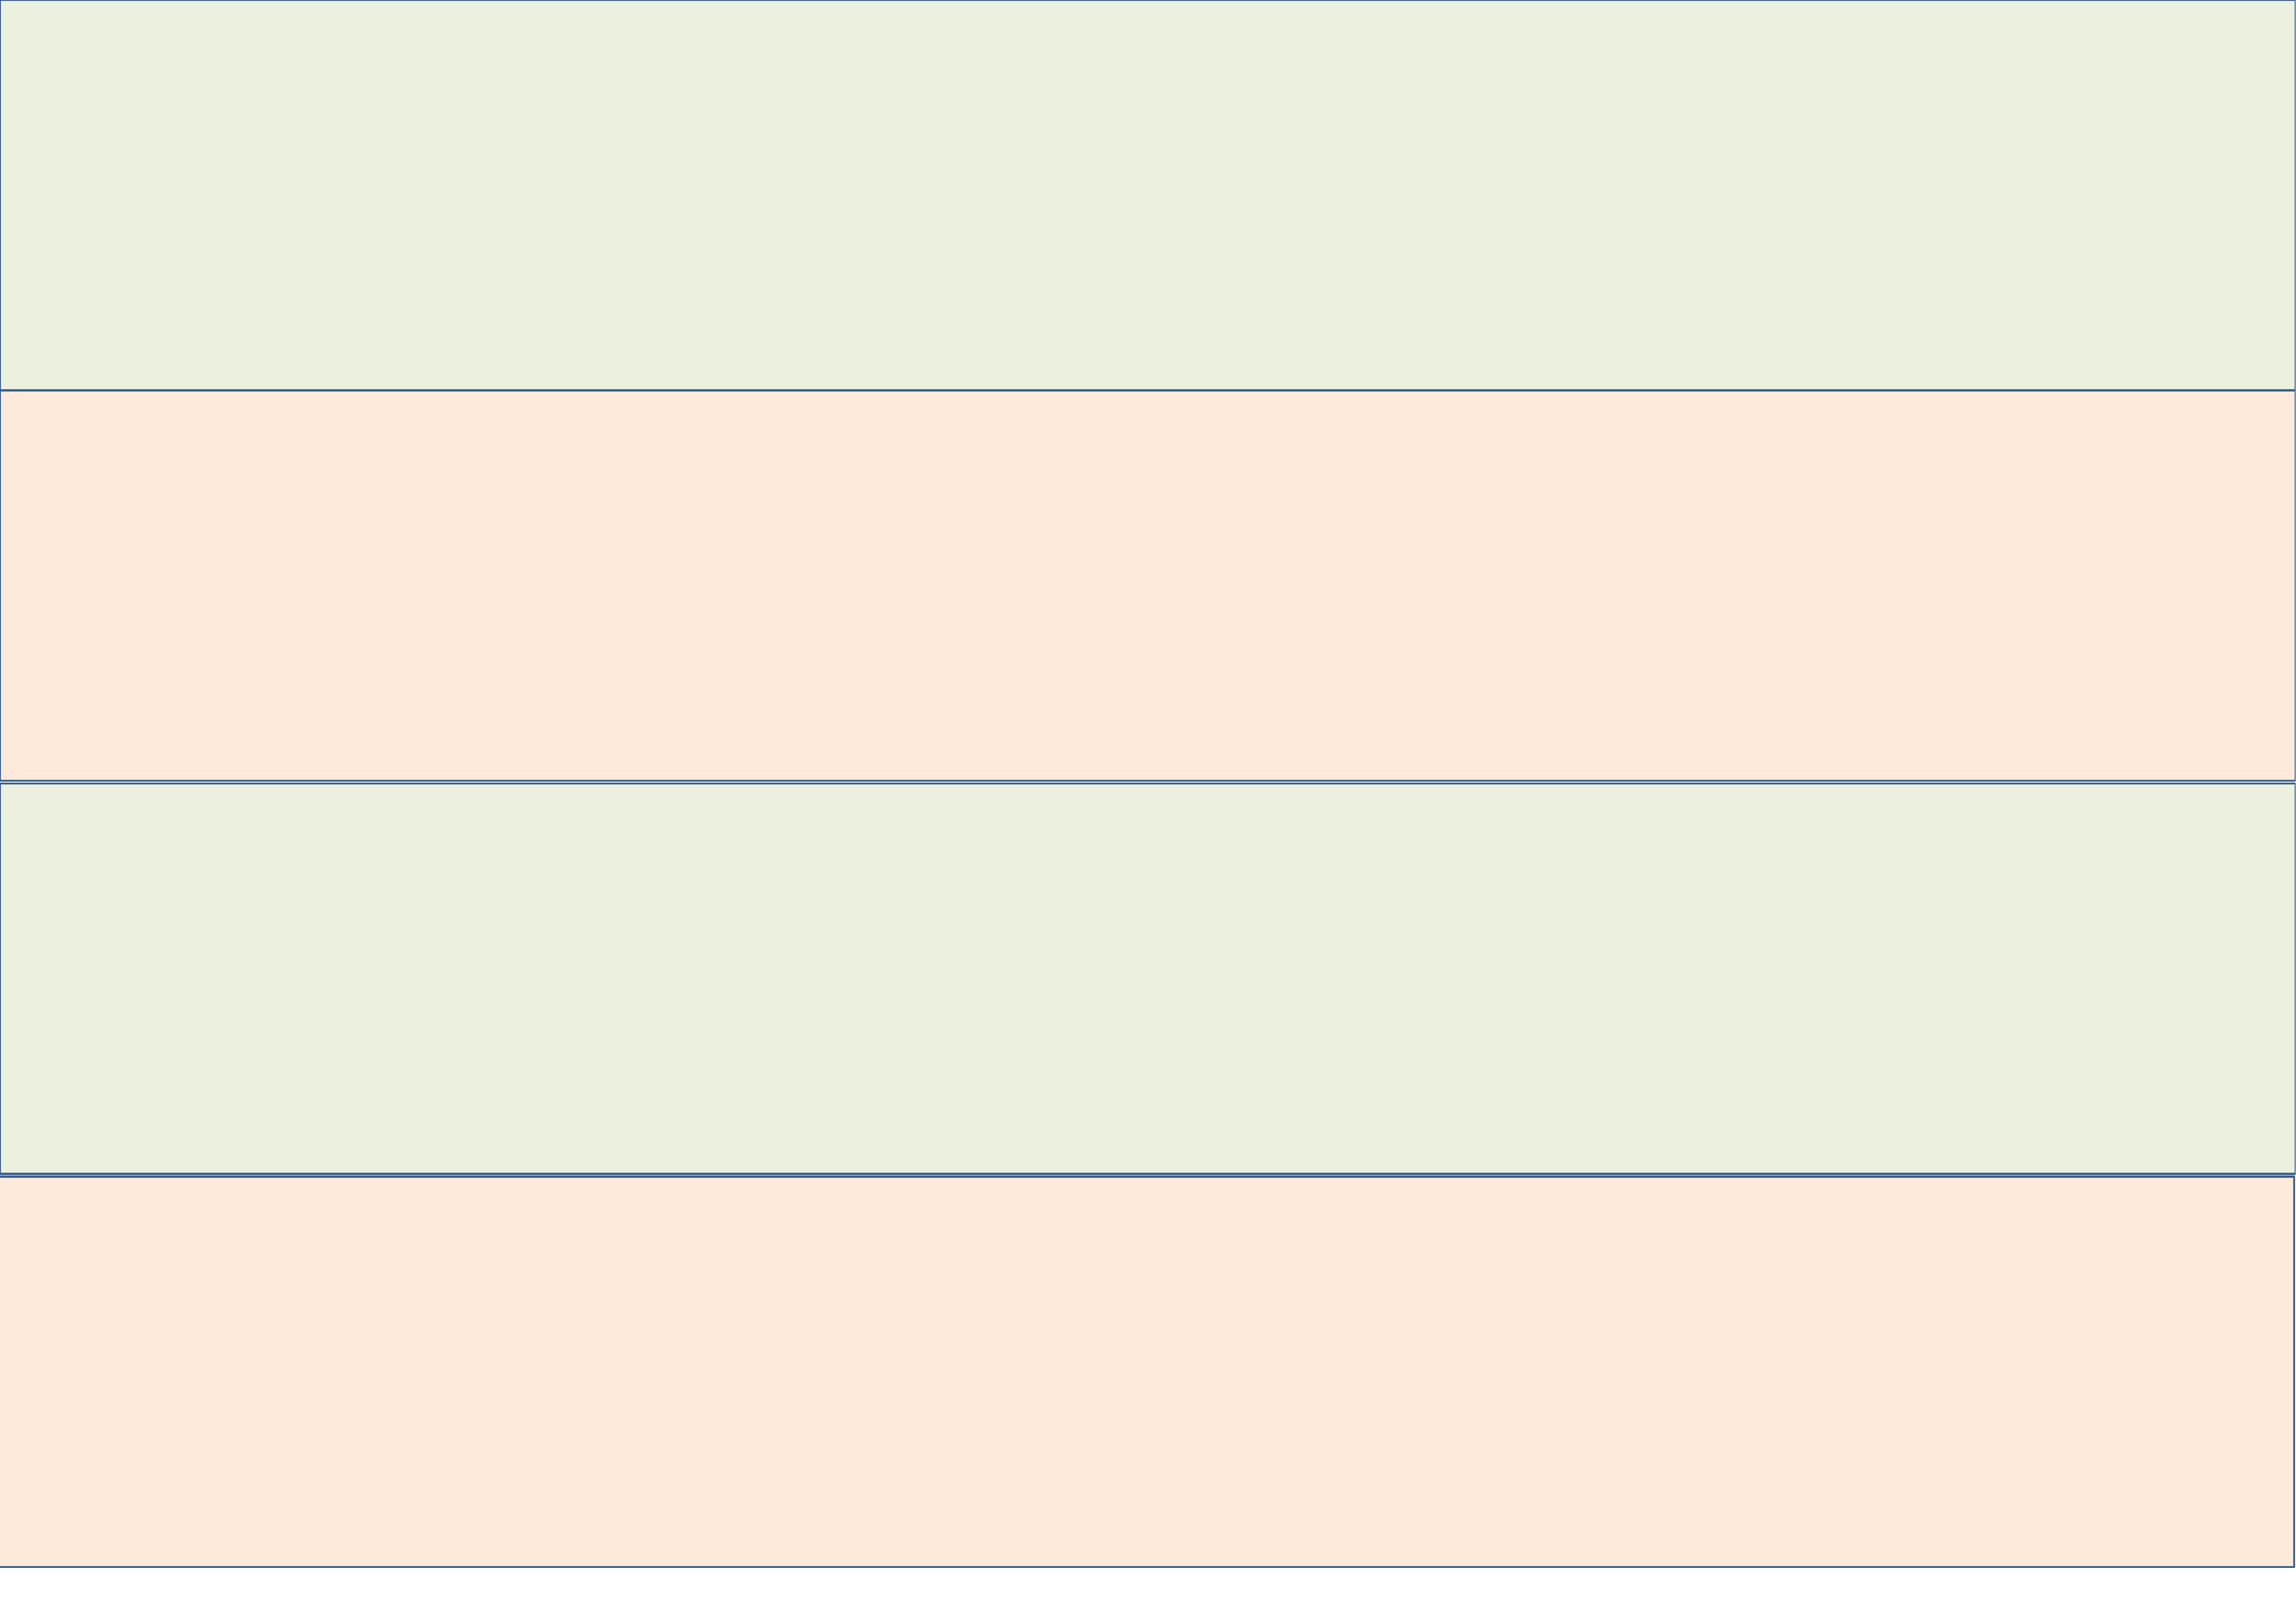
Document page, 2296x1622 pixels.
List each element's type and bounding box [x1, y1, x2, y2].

text_box [0, 783, 2296, 1175]
text_box [0, 0, 2296, 389]
text_box [0, 1175, 2295, 1568]
text_box [0, 389, 2296, 782]
